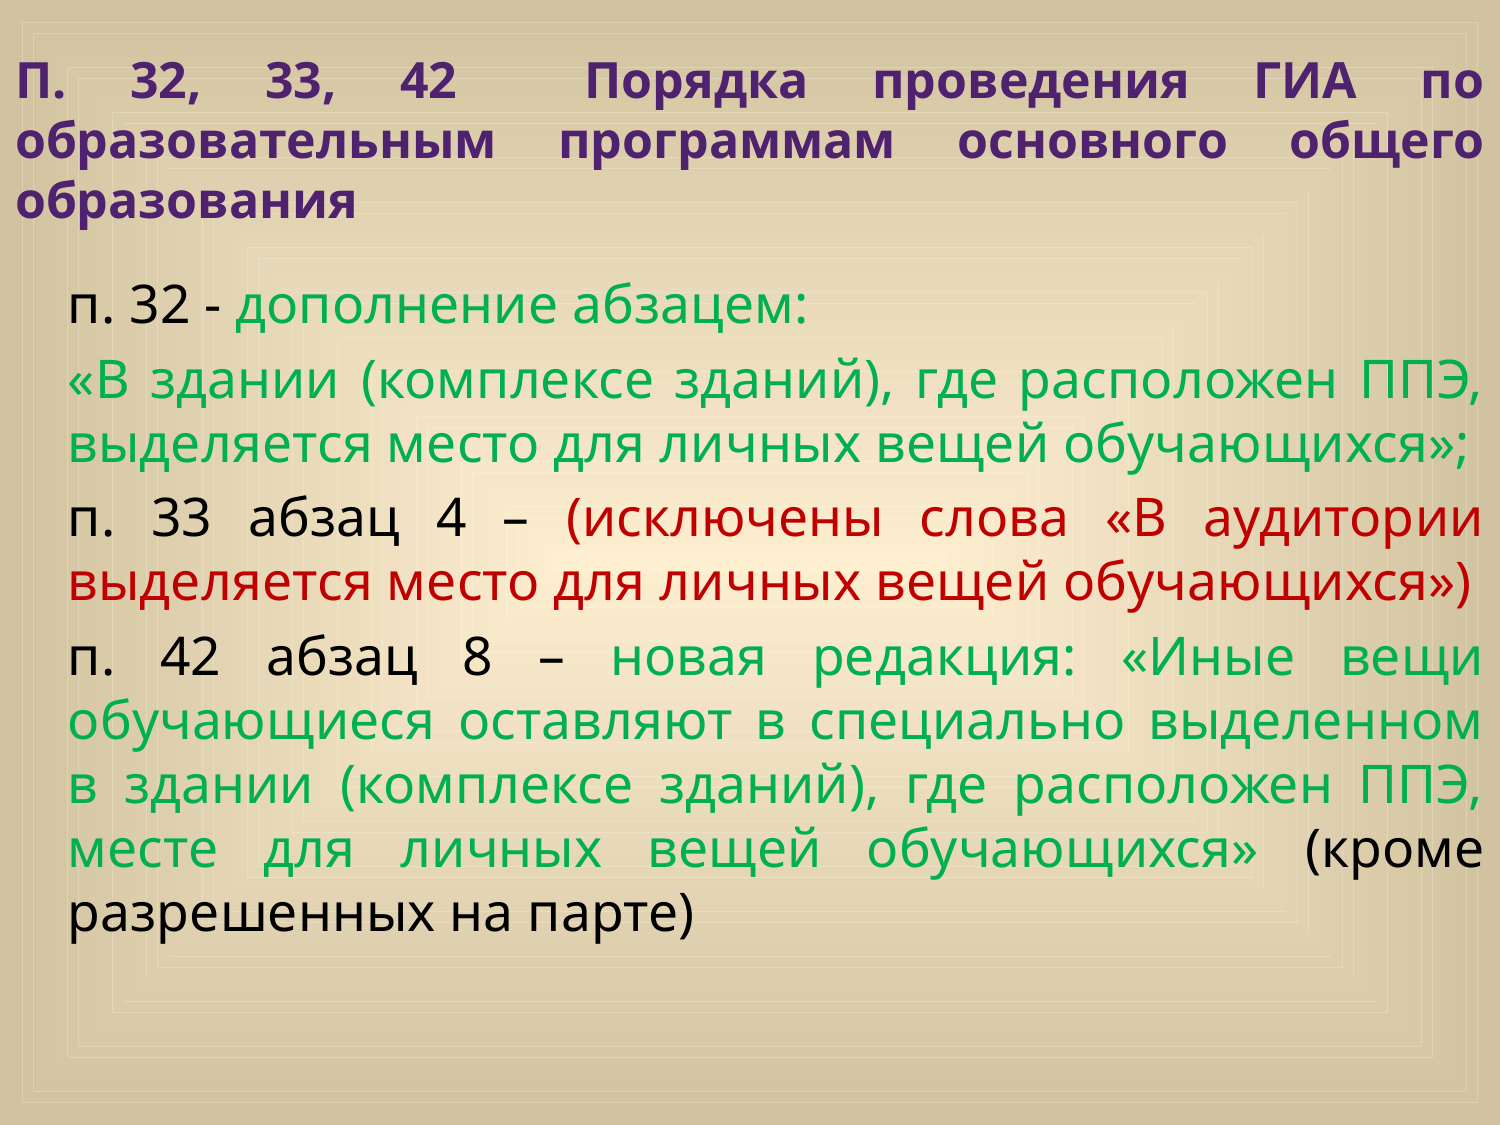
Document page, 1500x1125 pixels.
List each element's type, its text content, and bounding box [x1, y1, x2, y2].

list п. 32 - дополнение абзацем: «В здании (комплексе зданий), где расположен ППЭ, выделяется место для личных вещей обучающихся»; п. 33 абзац 4 – (исключены слова «В аудитории выделяется место для личных вещей обучающихся») п. 42 абзац 8 – новая редакция: «Иные вещи обучающиеся оставляют в специально выделенном в здании (комплексе зданий), где расположен ППЭ, месте для личных вещей обучающихся» (кроме разрешенных на парте) [0, 262, 1500, 1005]
title П. 32, 33, 42 Порядка проведения ГИА по образовательным программам основного общего образования [0, 45, 1500, 233]
